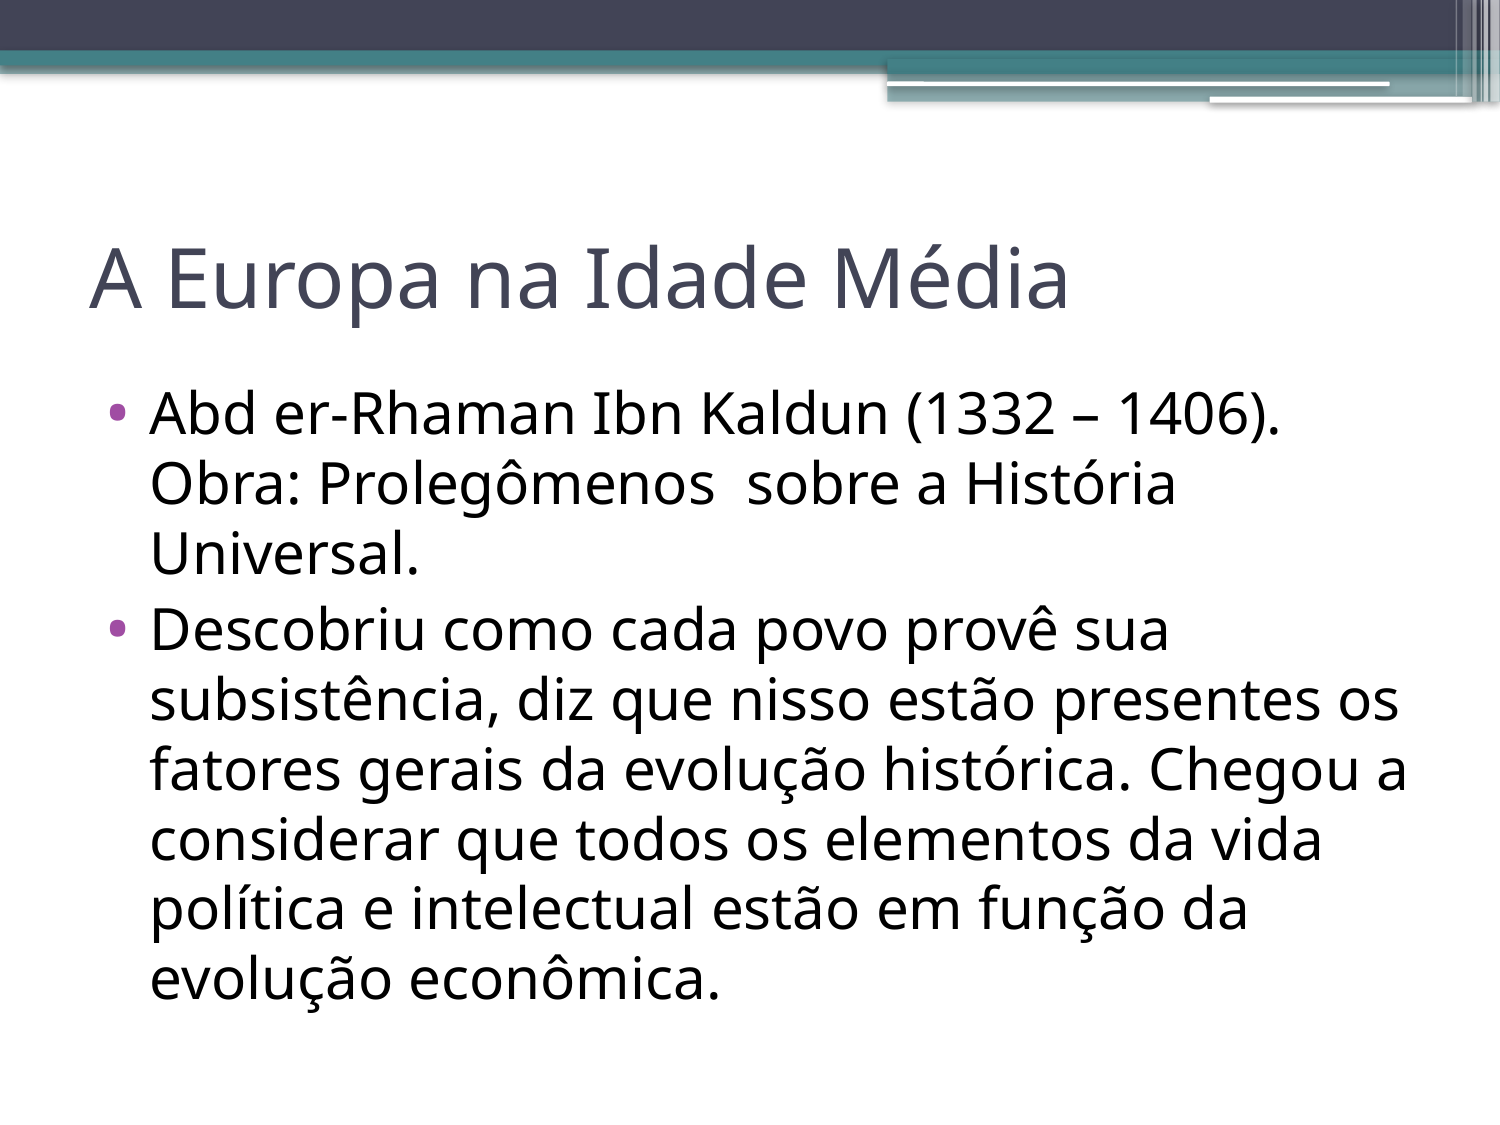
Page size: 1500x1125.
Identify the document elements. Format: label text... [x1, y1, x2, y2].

list Abd er-Rhaman Ibn Kaldun (1332 – 1406). Obra: Prolegômenos sobre a História Universal. Descobriu como cada povo provê sua subsistência, diz que nisso estão presentes os fatores gerais da evolução histórica. Chegou a considerar que todos os elementos da vida política e intelectual estão em função da evolução econômica. [75, 368, 1425, 1079]
title A Europa na Idade Média [75, 187, 1425, 363]
